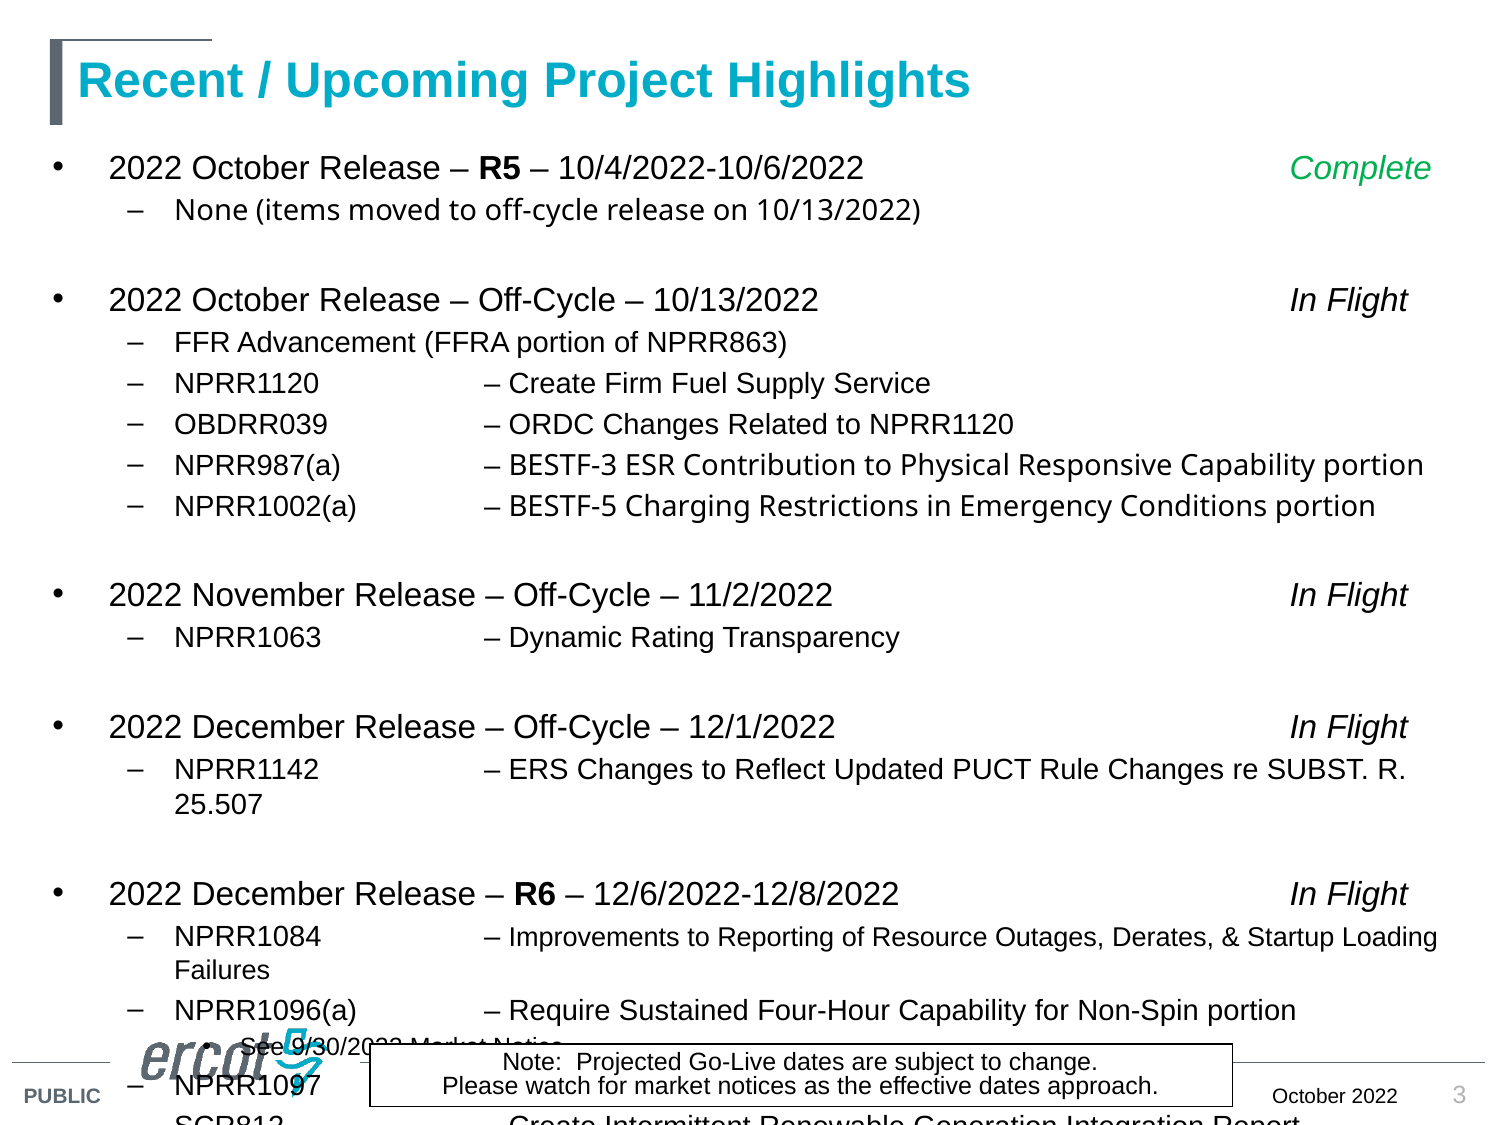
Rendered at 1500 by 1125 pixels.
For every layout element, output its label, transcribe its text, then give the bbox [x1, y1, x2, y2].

title Recent / Upcoming Project Highlights [62, 39, 1038, 118]
text_box Note: Projected Go-Live dates are subject to change. Please watch for market notices as the effective dates approach. [369, 1043, 1233, 1107]
slide_number 3 [1437, 1076, 1475, 1112]
list 2022 October Release – R5 – 10/4/2022-10/6/2022 Complete None (items moved to off-cycle release on 10/13/2022) 2022 October Release – Off-Cycle – 10/13/2022 In Flight FFR Advancement (FFRA portion of NPRR863) NPRR1120 – Create Firm Fuel Supply Service OBDRR039 – ORDC Changes Related to NPRR1120 NPRR987(a) – BESTF-3 ESR Contribution to Physical Responsive Capability portion NPRR1002(a) – BESTF-5 Charging Restrictions in Emergency Conditions portion 2022 November Release – Off-Cycle – 11/2/2022 In Flight NPRR1063 – Dynamic Rating Transparency 2022 December Release – Off-Cycle – 12/1/2022 In Flight NPRR1142 – ERS Changes to Reflect Updated PUCT Rule Changes re SUBST. R. 25.507 2022 December Release – R6 – 12/6/2022-12/8/2022 In Flight NPRR1084 – Improvements to Reporting of Resource Outages, Derates, & Startup Loading Failures NPRR1096(a) – Require Sustained Four-Hour Capability for Non-Spin portion See 9/30/2022 Market Notice NPRR1097 – Create Resource Forced Outage Report SCR812 – Create Intermittent Renewable Generation Integration Report [37, 138, 1463, 1013]
picture [137, 1024, 332, 1100]
